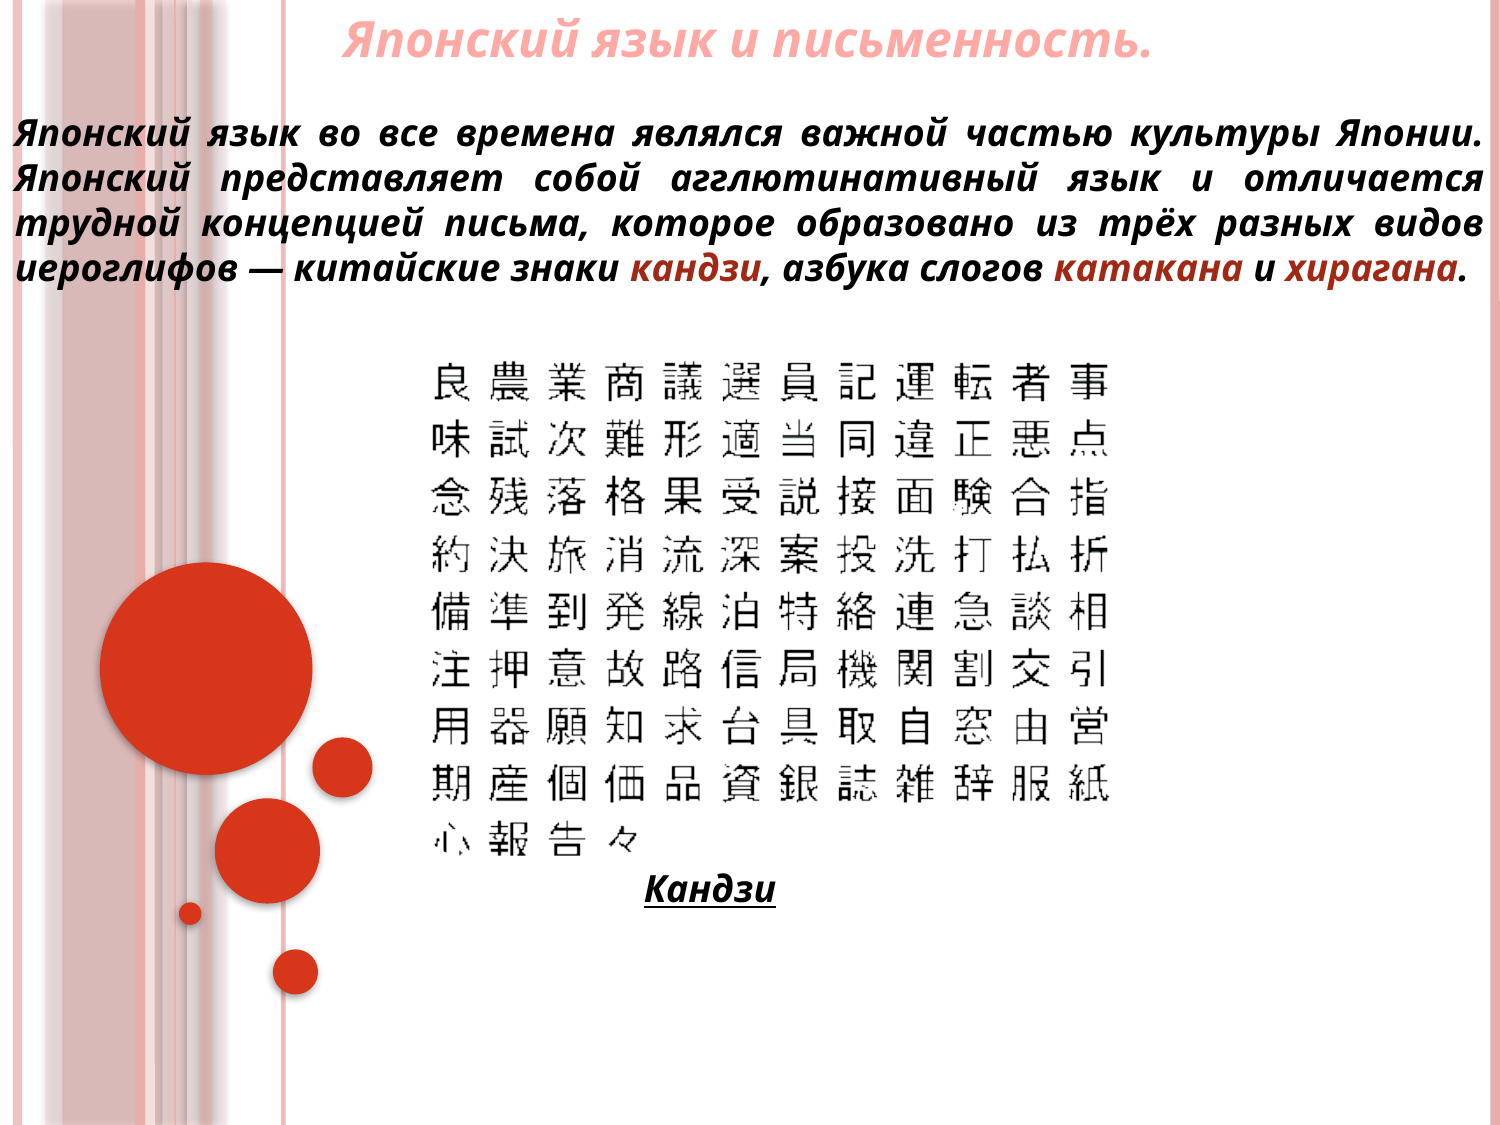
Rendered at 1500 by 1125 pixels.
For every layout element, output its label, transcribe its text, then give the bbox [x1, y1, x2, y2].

text_box Японский язык во все времена являлся важной частью культуры Японии. Японский представляет собой агглютинативный язык и отличается трудной концепцией письма, которое образовано из трёх разных видов иероглифов — китайские знаки кандзи, азбука слогов катакана и хирагана. [0, 101, 1500, 297]
text_box Кандзи [629, 865, 792, 918]
picture [418, 349, 1122, 857]
text_box Японский язык и письменность. [0, 0, 1500, 75]
